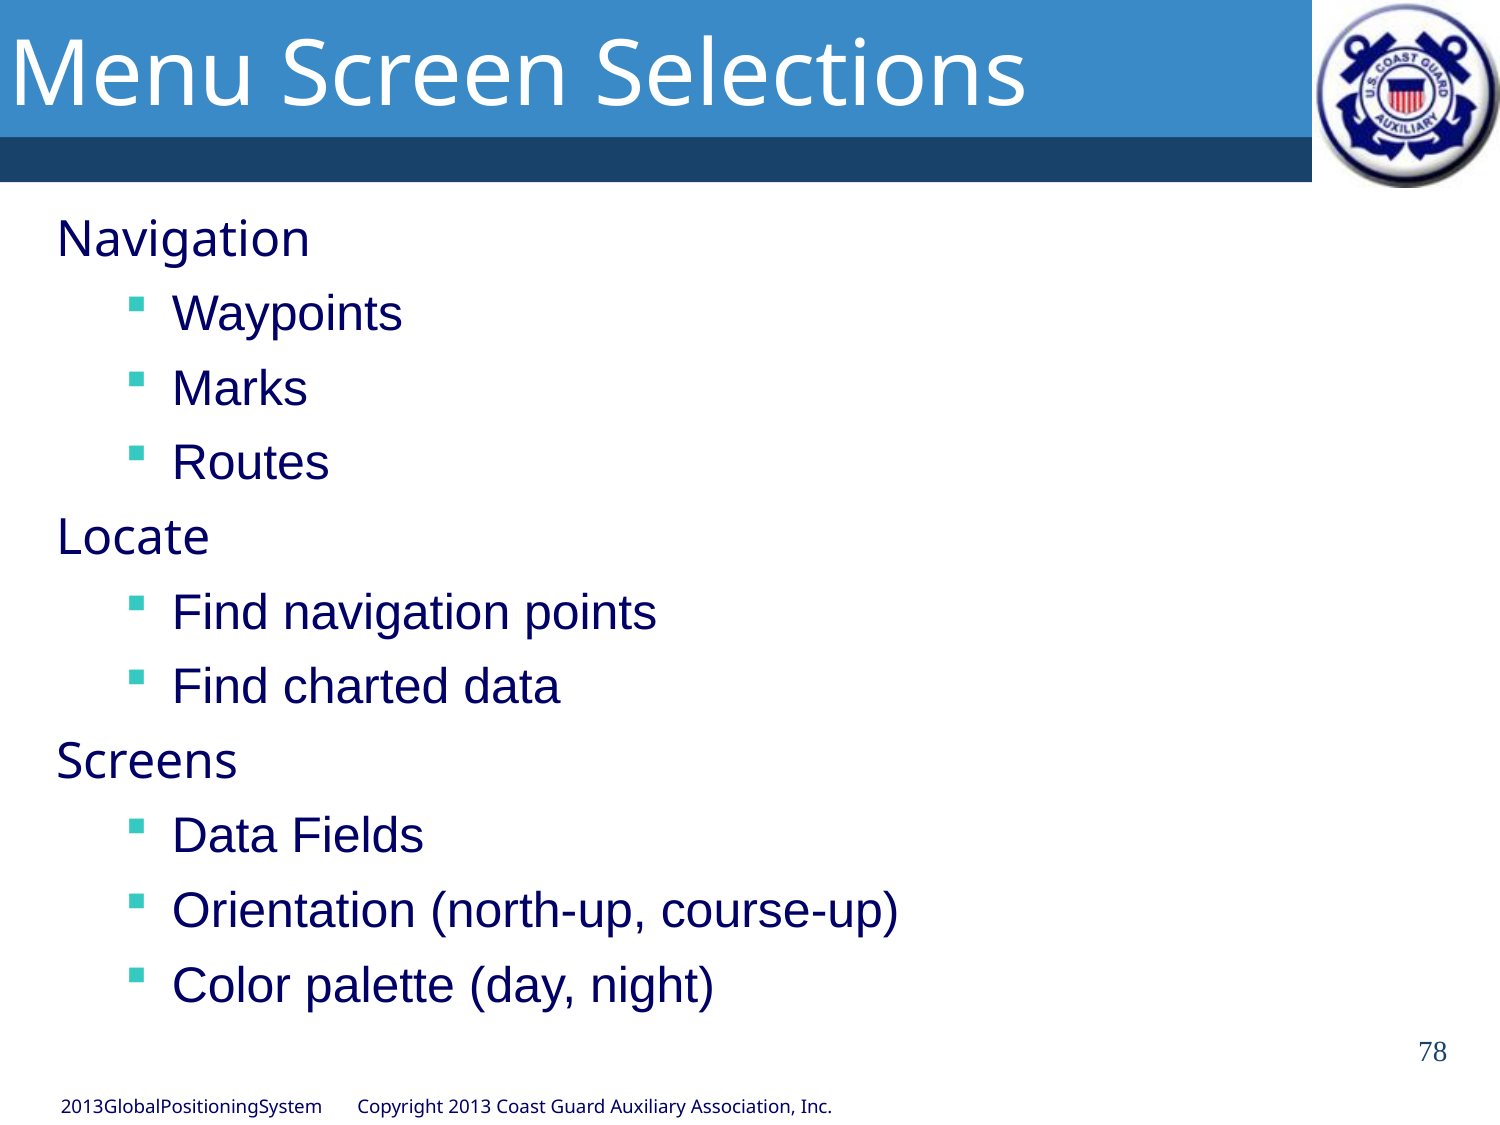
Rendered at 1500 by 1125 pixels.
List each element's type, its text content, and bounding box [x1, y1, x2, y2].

title Menu Screen Selections [1, 0, 1277, 138]
picture [1312, 0, 1500, 188]
list Navigation Waypoints Marks Routes Locate Find navigation points Find charted data Screens Data Fields Orientation (north-up, course-up) Color palette (day, night) [50, 200, 1425, 1088]
text_box 78 [1149, 1024, 1463, 1100]
